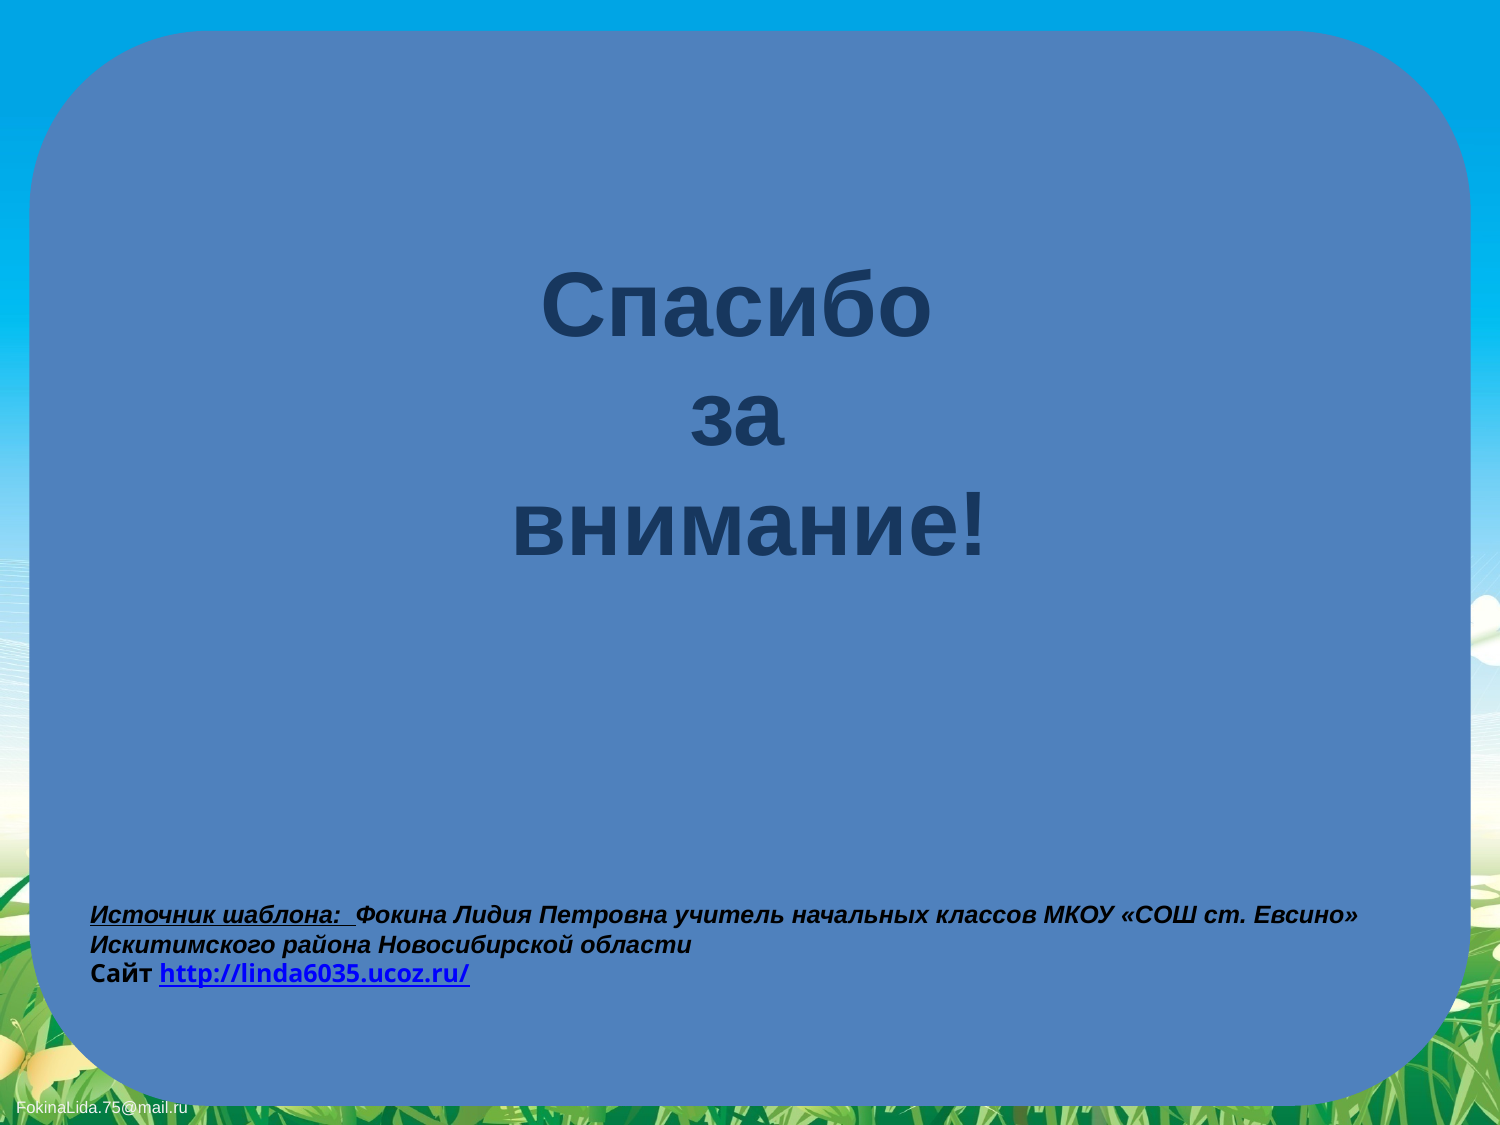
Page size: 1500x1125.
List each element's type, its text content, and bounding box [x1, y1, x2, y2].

list Источник шаблона: Фокина Лидия Петровна учитель начальных классов МКОУ «СОШ ст. Евсино» Искитимского района Новосибирской области Сайт http://linda6035.ucoz.ru/ [74, 890, 1426, 1055]
title Спасибо за внимание! [74, 44, 1426, 774]
picture [0, 347, 1500, 1125]
